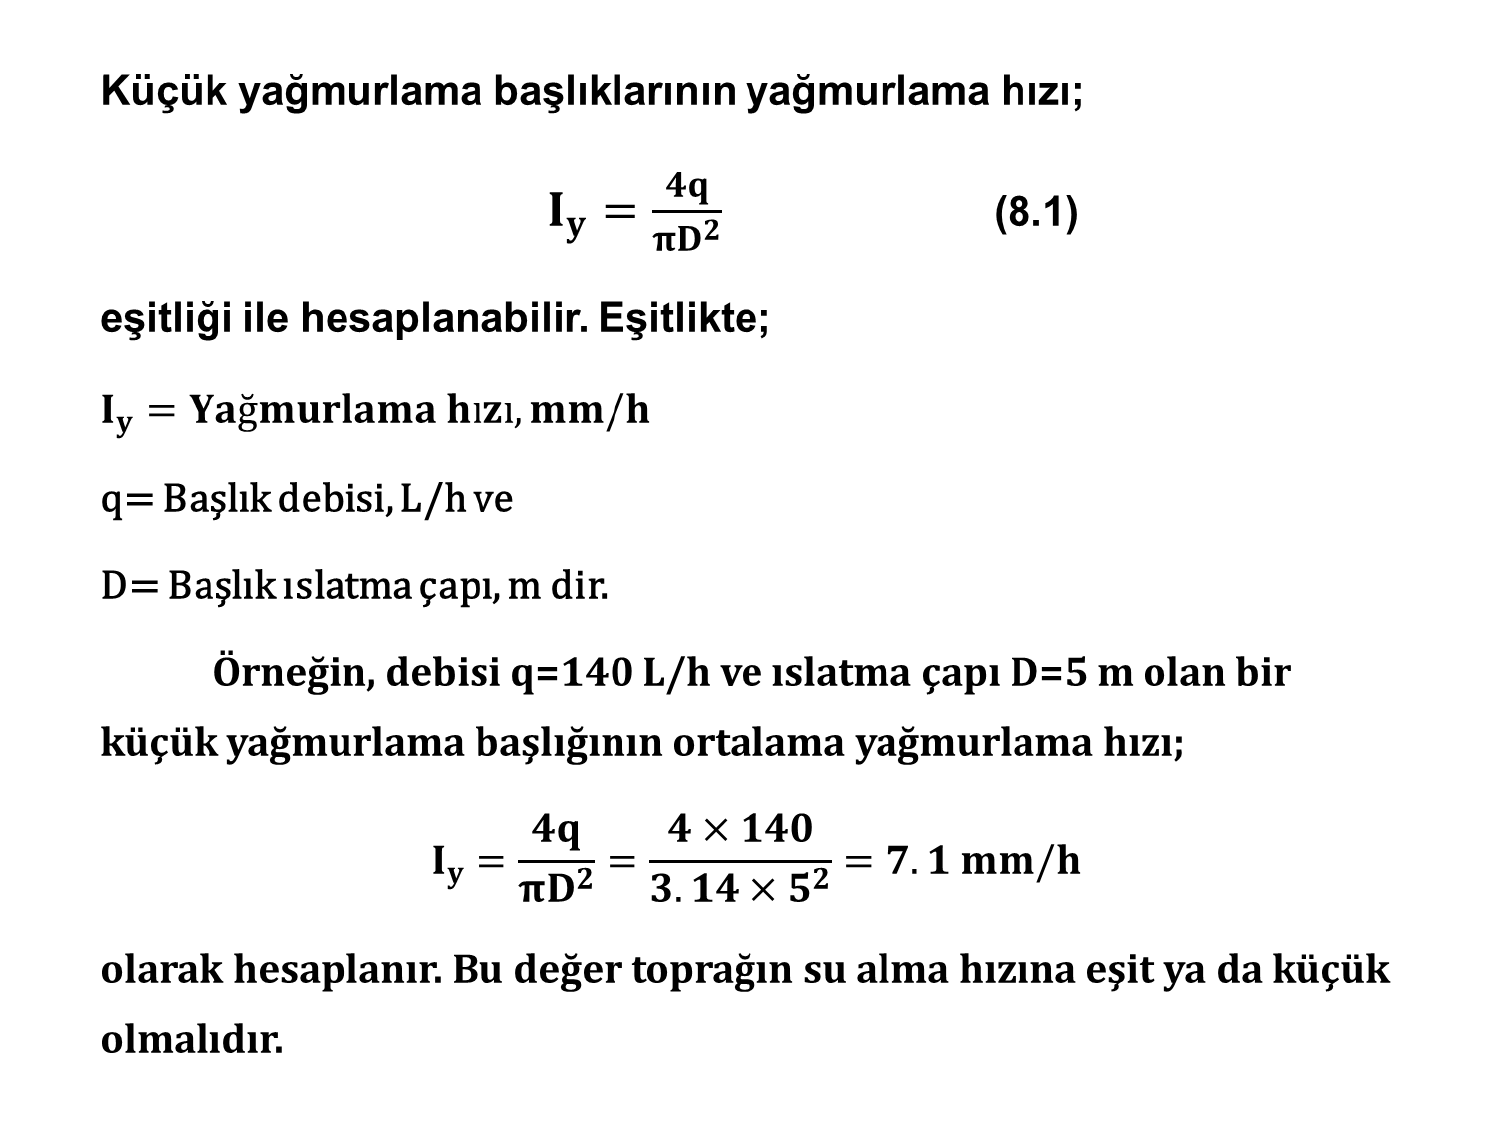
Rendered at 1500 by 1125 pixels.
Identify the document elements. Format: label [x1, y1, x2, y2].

list [74, 44, 1426, 1107]
